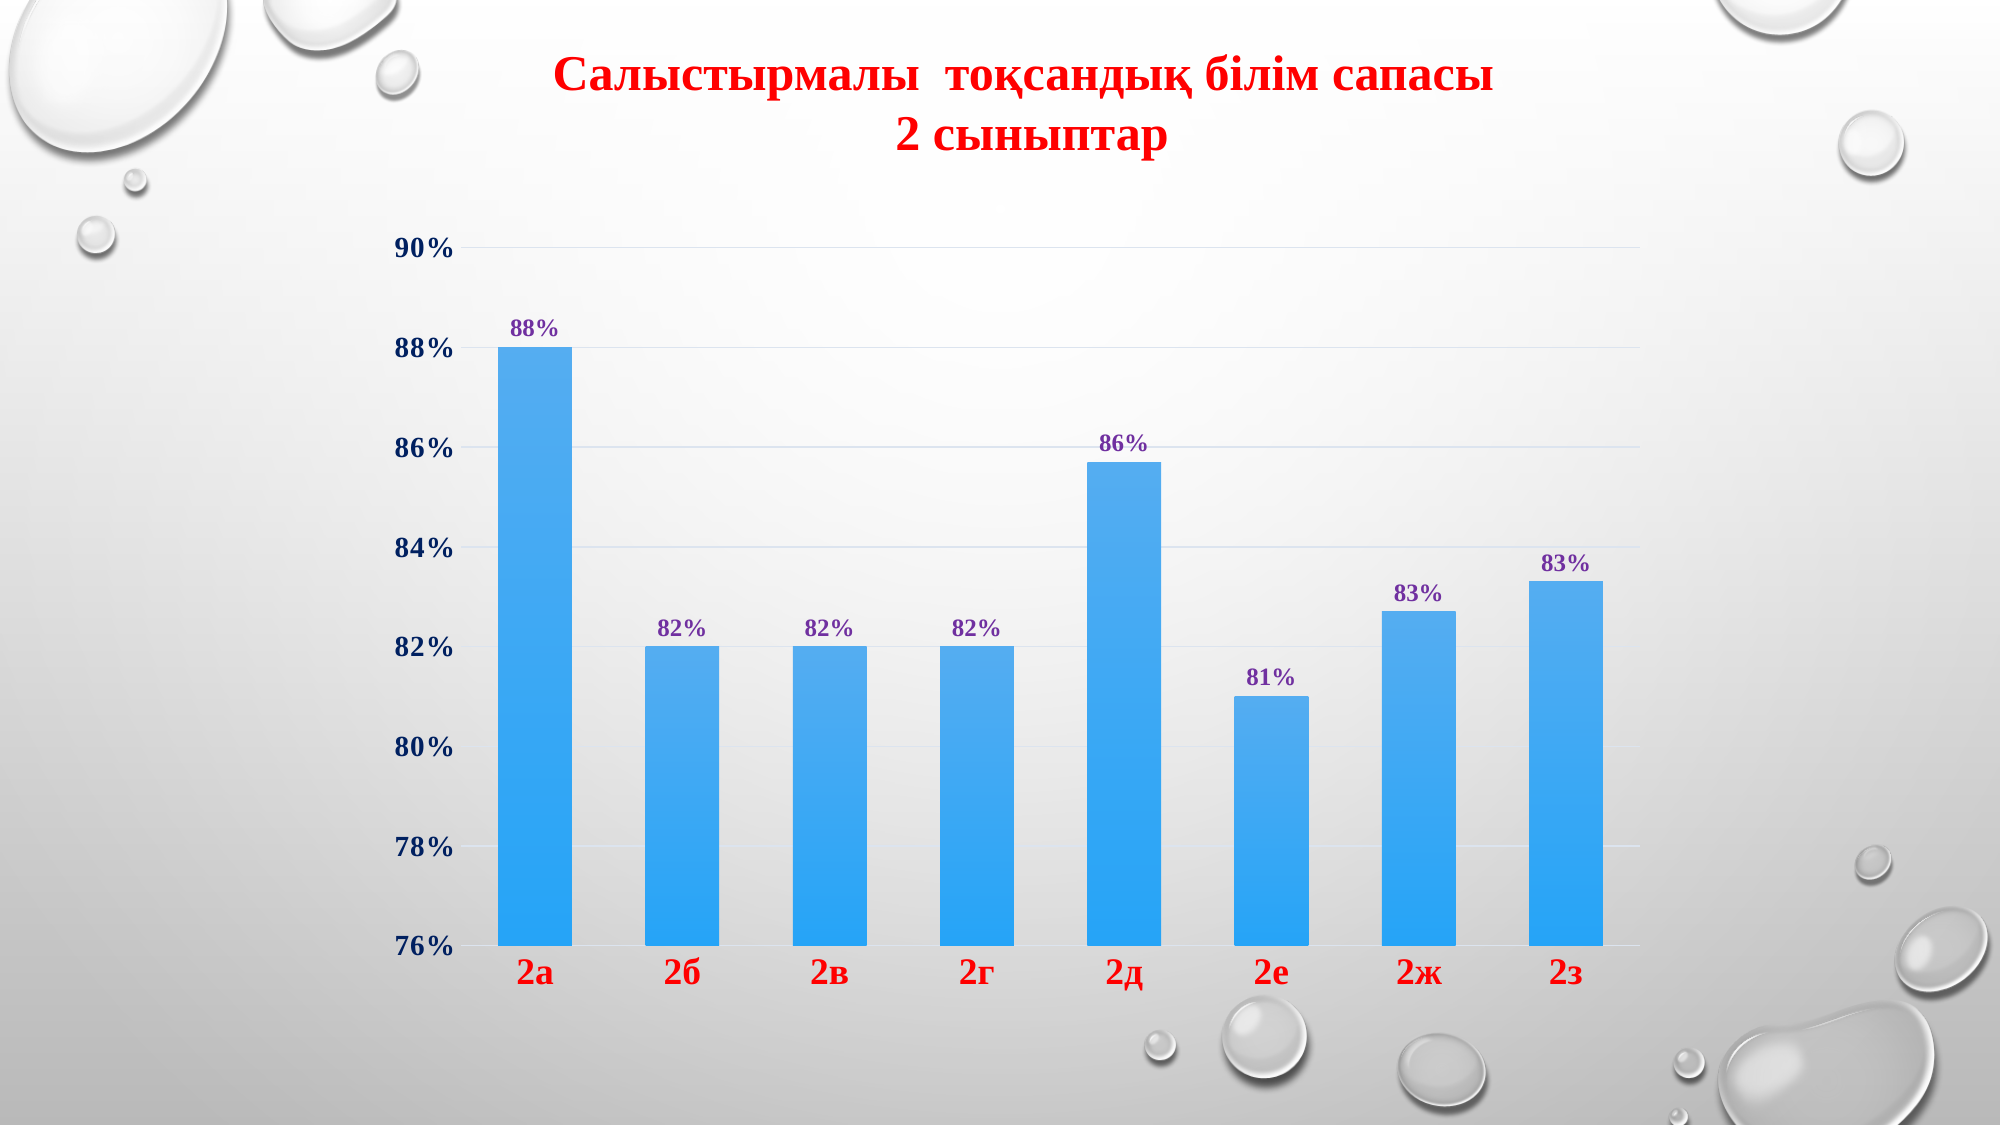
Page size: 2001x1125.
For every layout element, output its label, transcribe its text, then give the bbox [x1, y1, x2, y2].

text_box Салыстырмалы тоқсандық білім сапасы 2 сыныптар [537, 33, 1527, 168]
picture [0, 0, 2000, 1125]
chart [368, 215, 1666, 1009]
